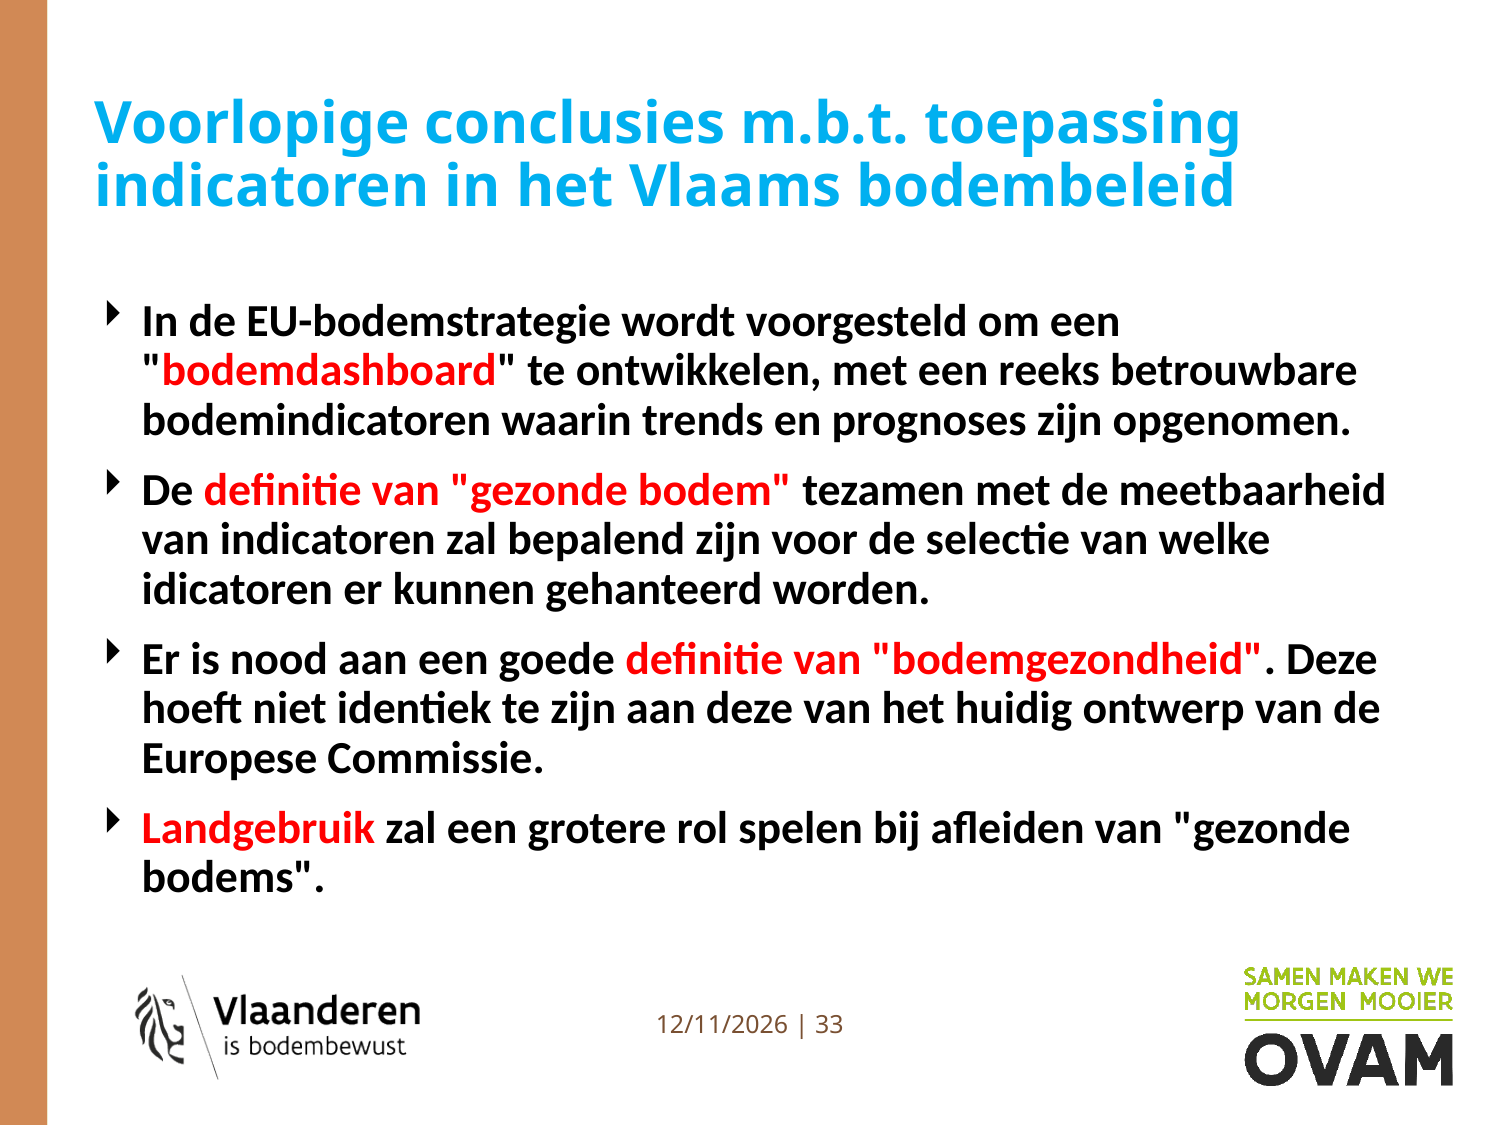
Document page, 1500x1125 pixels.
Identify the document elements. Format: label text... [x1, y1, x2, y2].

text_box In de EU-bodemstrategie wordt voorgesteld om een "bodemdashboard" te ontwikkelen, met een reeks betrouwbare bodemindicatoren waarin trends en prognoses zijn opgenomen. De definitie van "gezonde bodem" tezamen met de meetbaarheid van indicatoren zal bepalend zijn voor de selectie van welke idicatoren er kunnen gehanteerd worden. Er is nood aan een goede definitie van "bodemgezondheid". Deze hoeft niet identiek te zijn aan deze van het huidig ontwerp van de Europese Commissie. Landgebruik zal een grotere rol spelen bij afleiden van "gezonde bodems". [94, 296, 1453, 944]
picture [1244, 967, 1453, 1086]
picture [110, 951, 439, 1102]
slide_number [577, 993, 923, 1057]
title Voorlopige conclusies m.b.t. toepassing indicatoren in het Vlaams bodembeleid [94, 47, 1453, 265]
